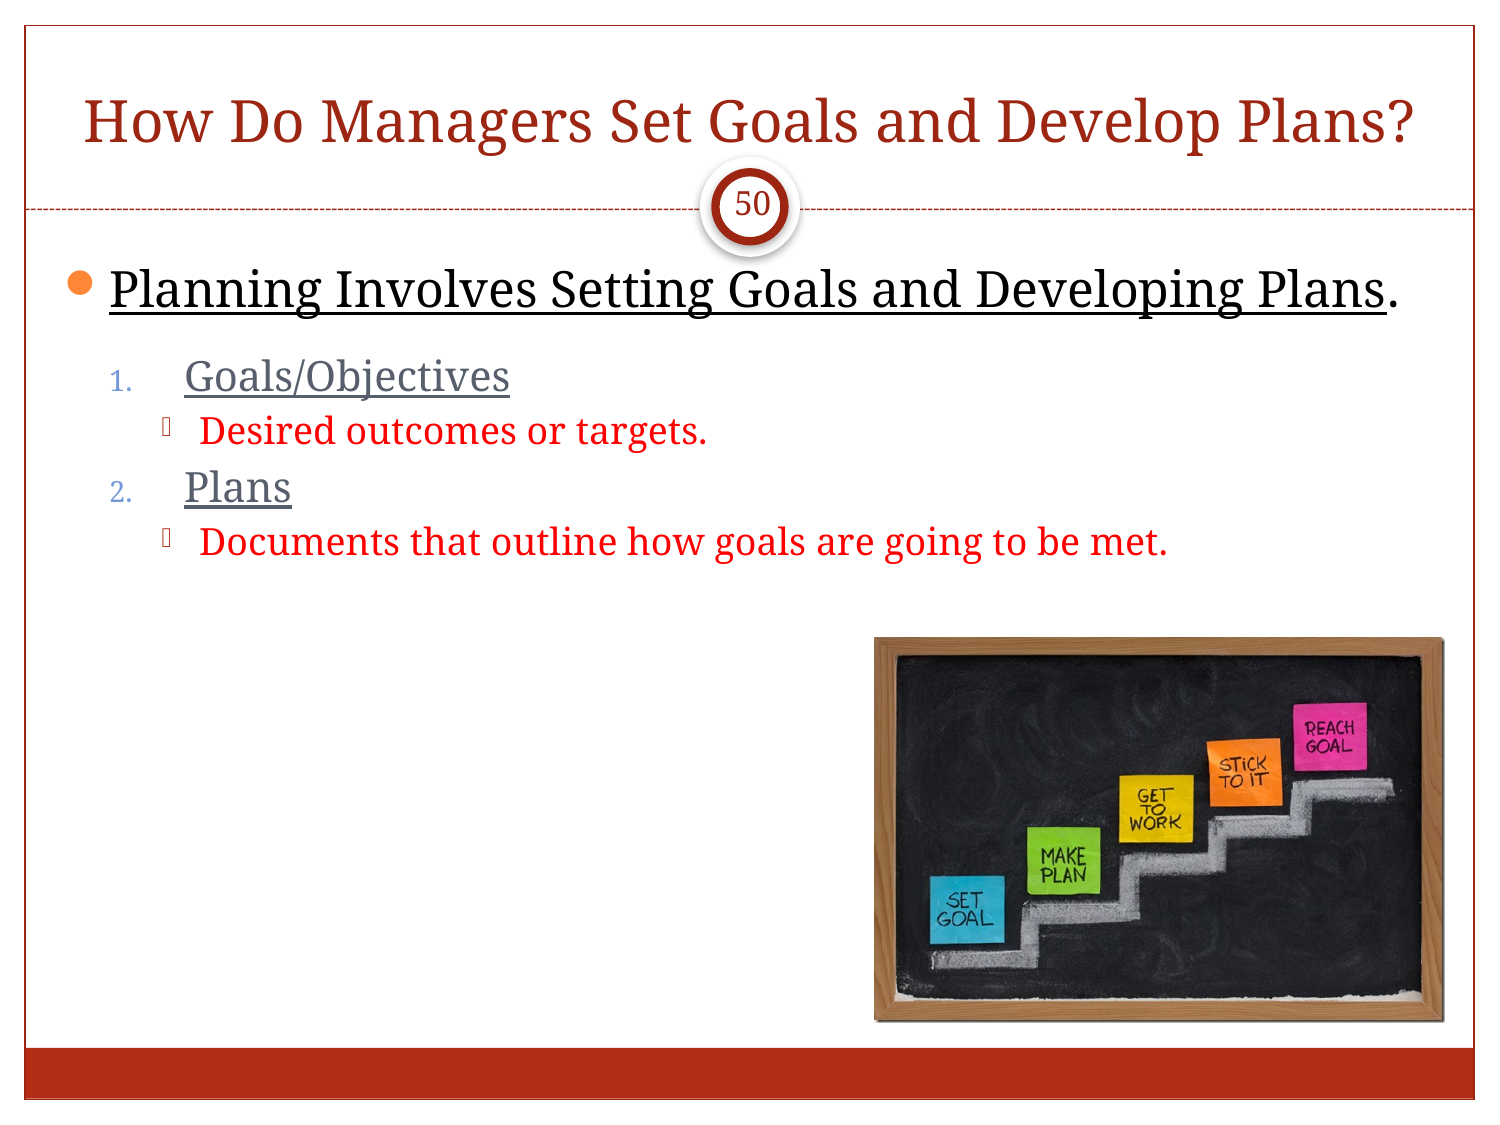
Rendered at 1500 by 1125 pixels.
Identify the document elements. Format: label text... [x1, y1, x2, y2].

picture [874, 637, 1445, 1023]
list Planning Involves Setting Goals and Developing Plans. Goals/Objectives Desired outcomes or targets. Plans Documents that outline how goals are going to be met. [49, 250, 1445, 1001]
title How Do Managers Set Goals and Develop Plans? [49, 37, 1450, 162]
slide_number 50 [715, 168, 791, 241]
